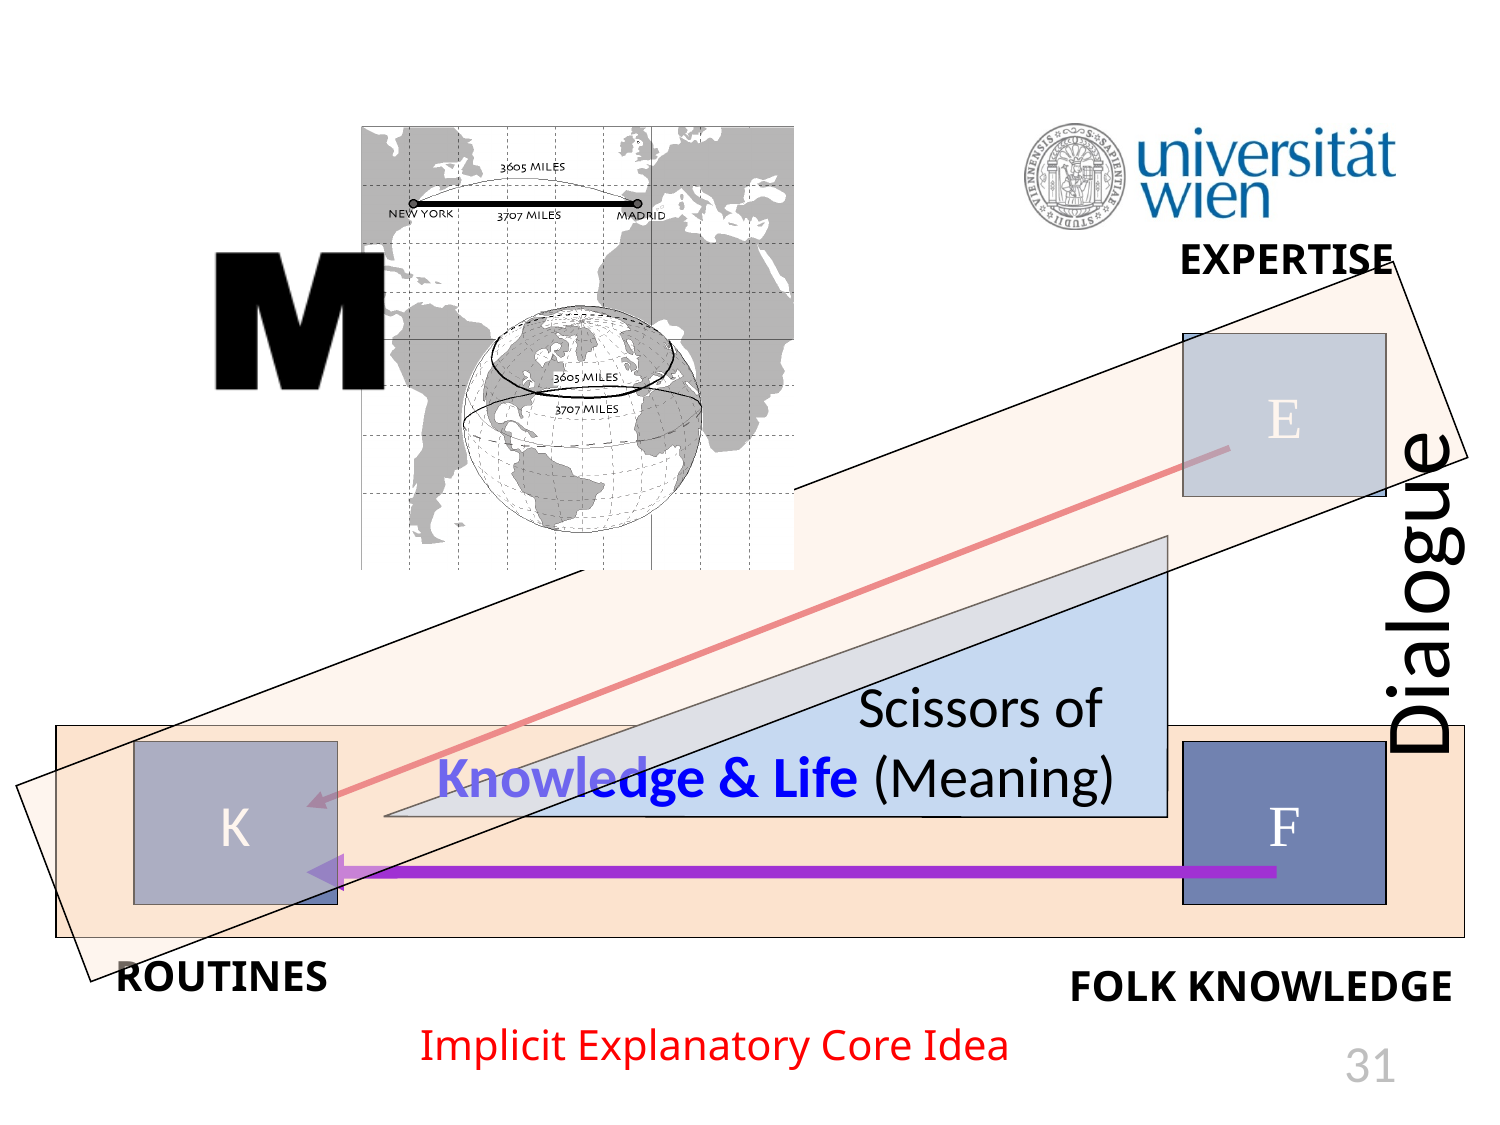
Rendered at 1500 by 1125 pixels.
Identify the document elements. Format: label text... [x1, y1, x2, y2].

picture [1024, 123, 1396, 230]
text_box Folk Knowledge [1053, 952, 1469, 1018]
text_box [55, 333, 1465, 938]
picture [201, 125, 798, 575]
text_box Dialogue [1469, 416, 1476, 775]
text_box EXPERTISE [1164, 225, 1410, 290]
text_box ROUTINES [100, 946, 396, 1008]
text_box Implicit Explanatory Core Idea [405, 1011, 1026, 1077]
text_box [77, 946, 185, 982]
text_box [1210, 290, 1420, 331]
text_box [16, 772, 50, 875]
